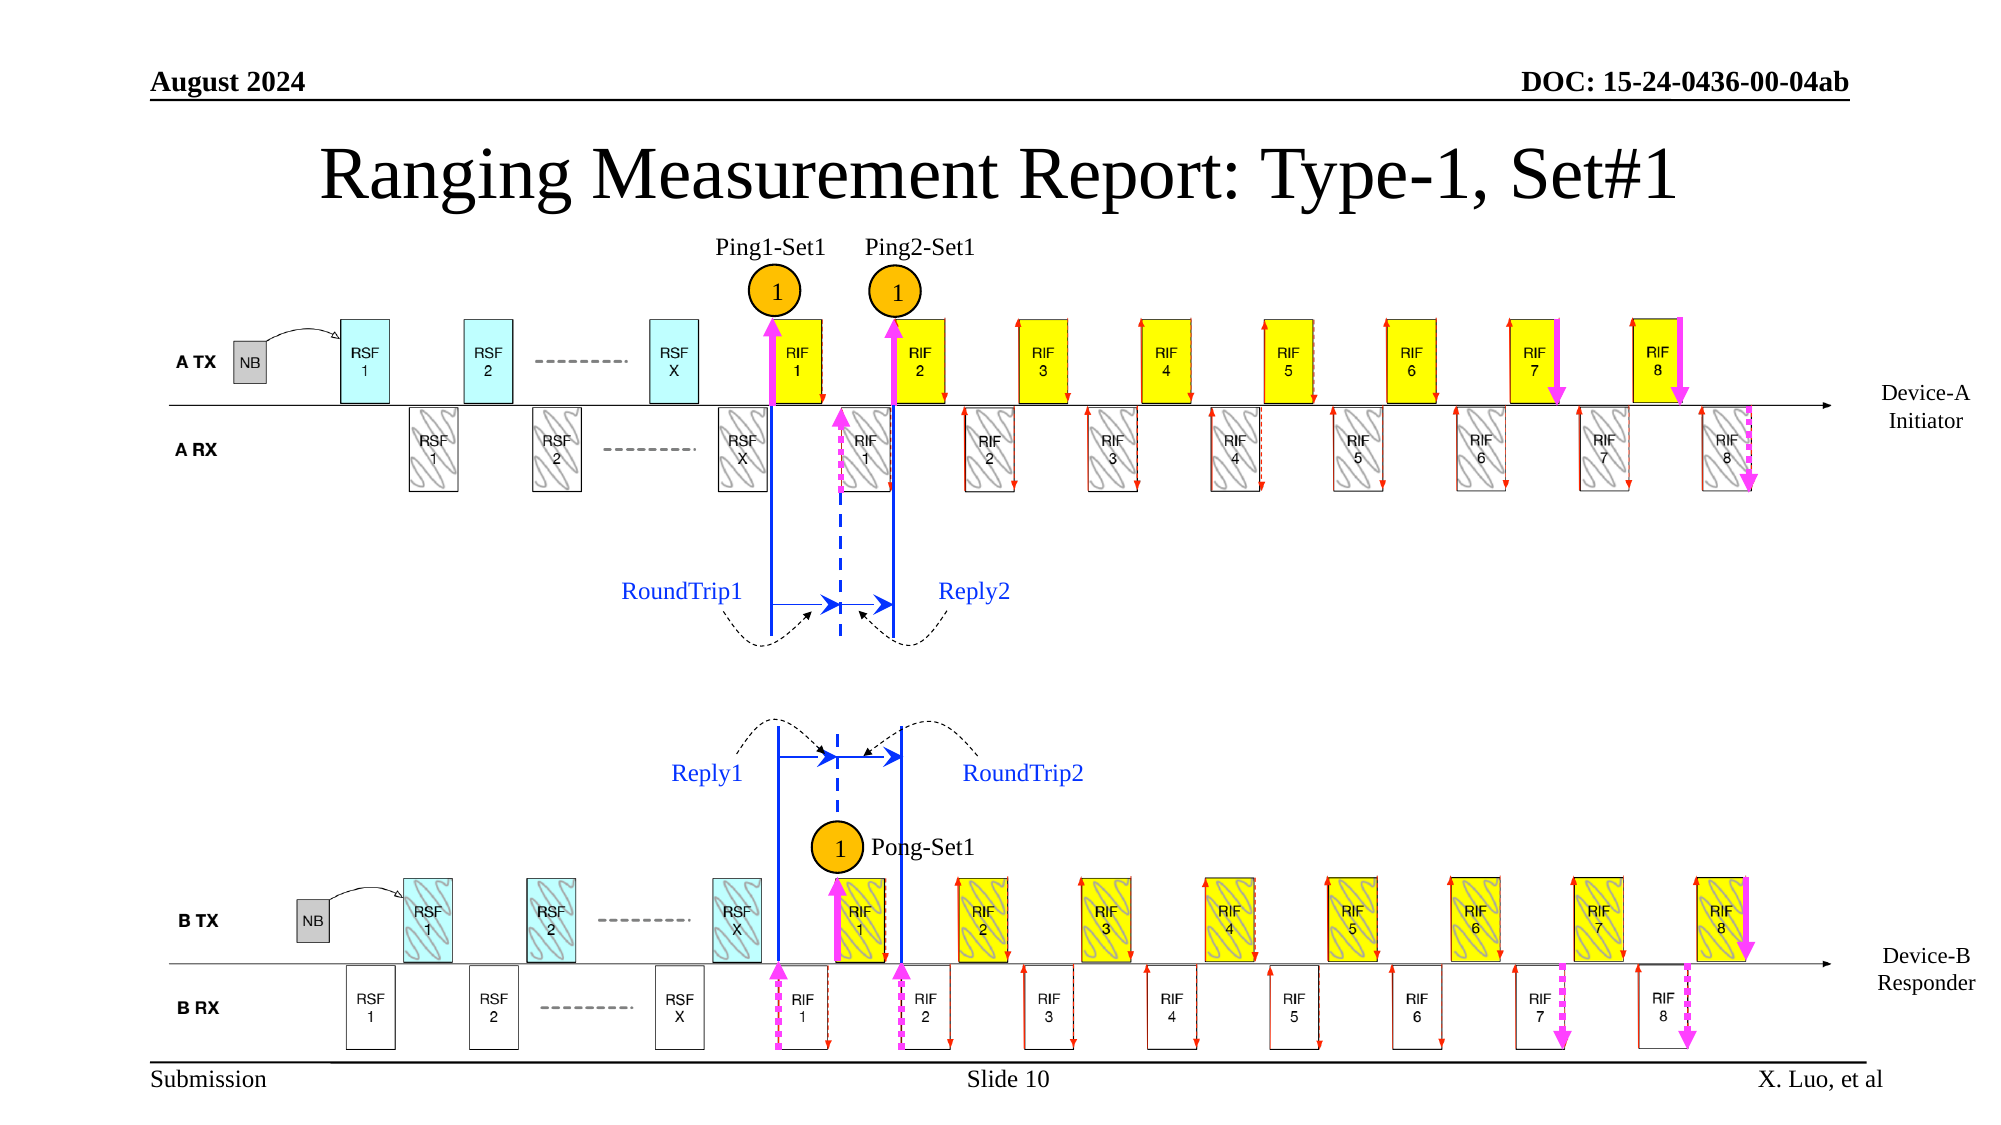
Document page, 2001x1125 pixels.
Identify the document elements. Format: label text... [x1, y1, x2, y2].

title Ranging Measurement Report: Type-1, Set#1 [150, 112, 1850, 225]
text_box DOC: 15-24-0436-00-04ab [1412, 62, 1850, 98]
text_box Ping1-Set1 [700, 223, 842, 269]
slide_number Slide 10 [964, 1062, 1053, 1093]
footer X. Luo, et al [1200, 1062, 1884, 1093]
picture [168, 315, 1832, 1050]
text_box Device-B Responder [1862, 933, 1991, 1003]
text_box Ping2-Set1 [849, 222, 991, 268]
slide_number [150, 62, 500, 98]
text_box 1 [748, 269, 801, 315]
picture [779, 757, 901, 1050]
text_box Device-A Initiator [1866, 370, 1986, 441]
text_box 1 [869, 268, 921, 315]
